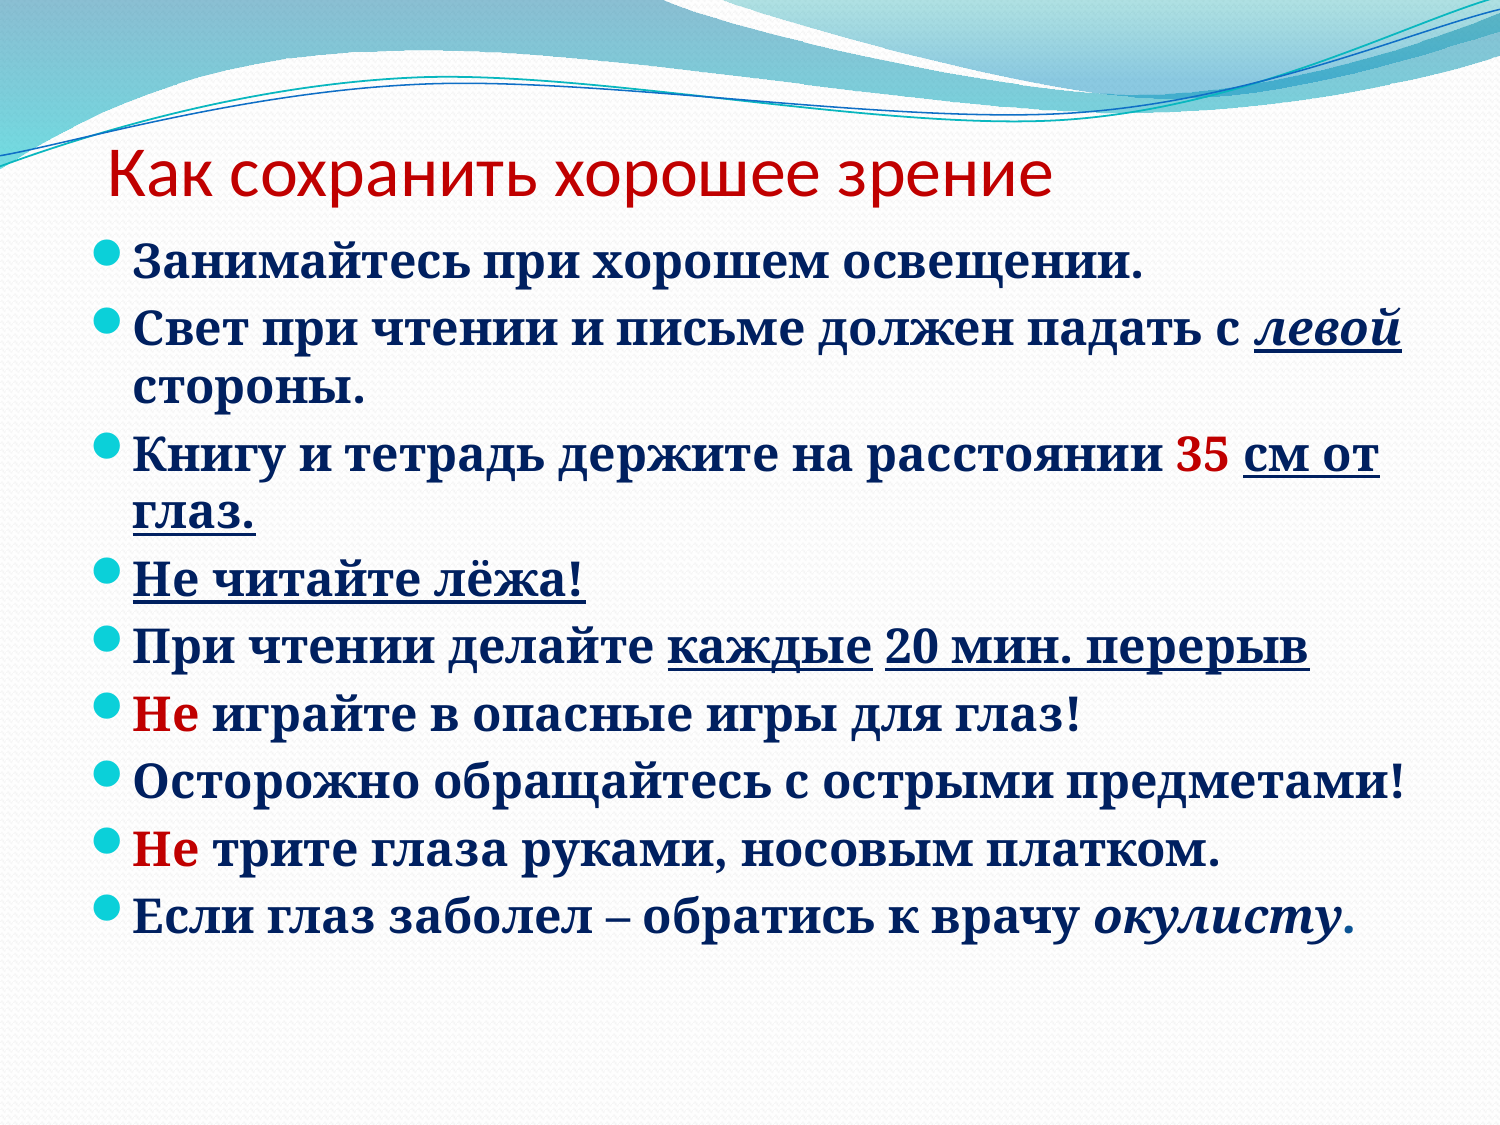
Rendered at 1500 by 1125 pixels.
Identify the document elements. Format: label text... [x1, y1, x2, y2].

list Занимайтесь при хорошем освещении. Свет при чтении и письме должен падать с левой стороны. Книгу и тетрадь держите на расстоянии 35 см от глаз. Не читайте лёжа! При чтении делайте каждые 20 мин. перерыв Не играйте в опасные игры для глаз! Осторожно обращайтесь с острыми предметами! Не трите глаза руками, носовым платком. Если глаз заболел – обратись к врачу окулисту. [75, 222, 1425, 1038]
title Как сохранить хорошее зрение [75, 115, 1425, 211]
